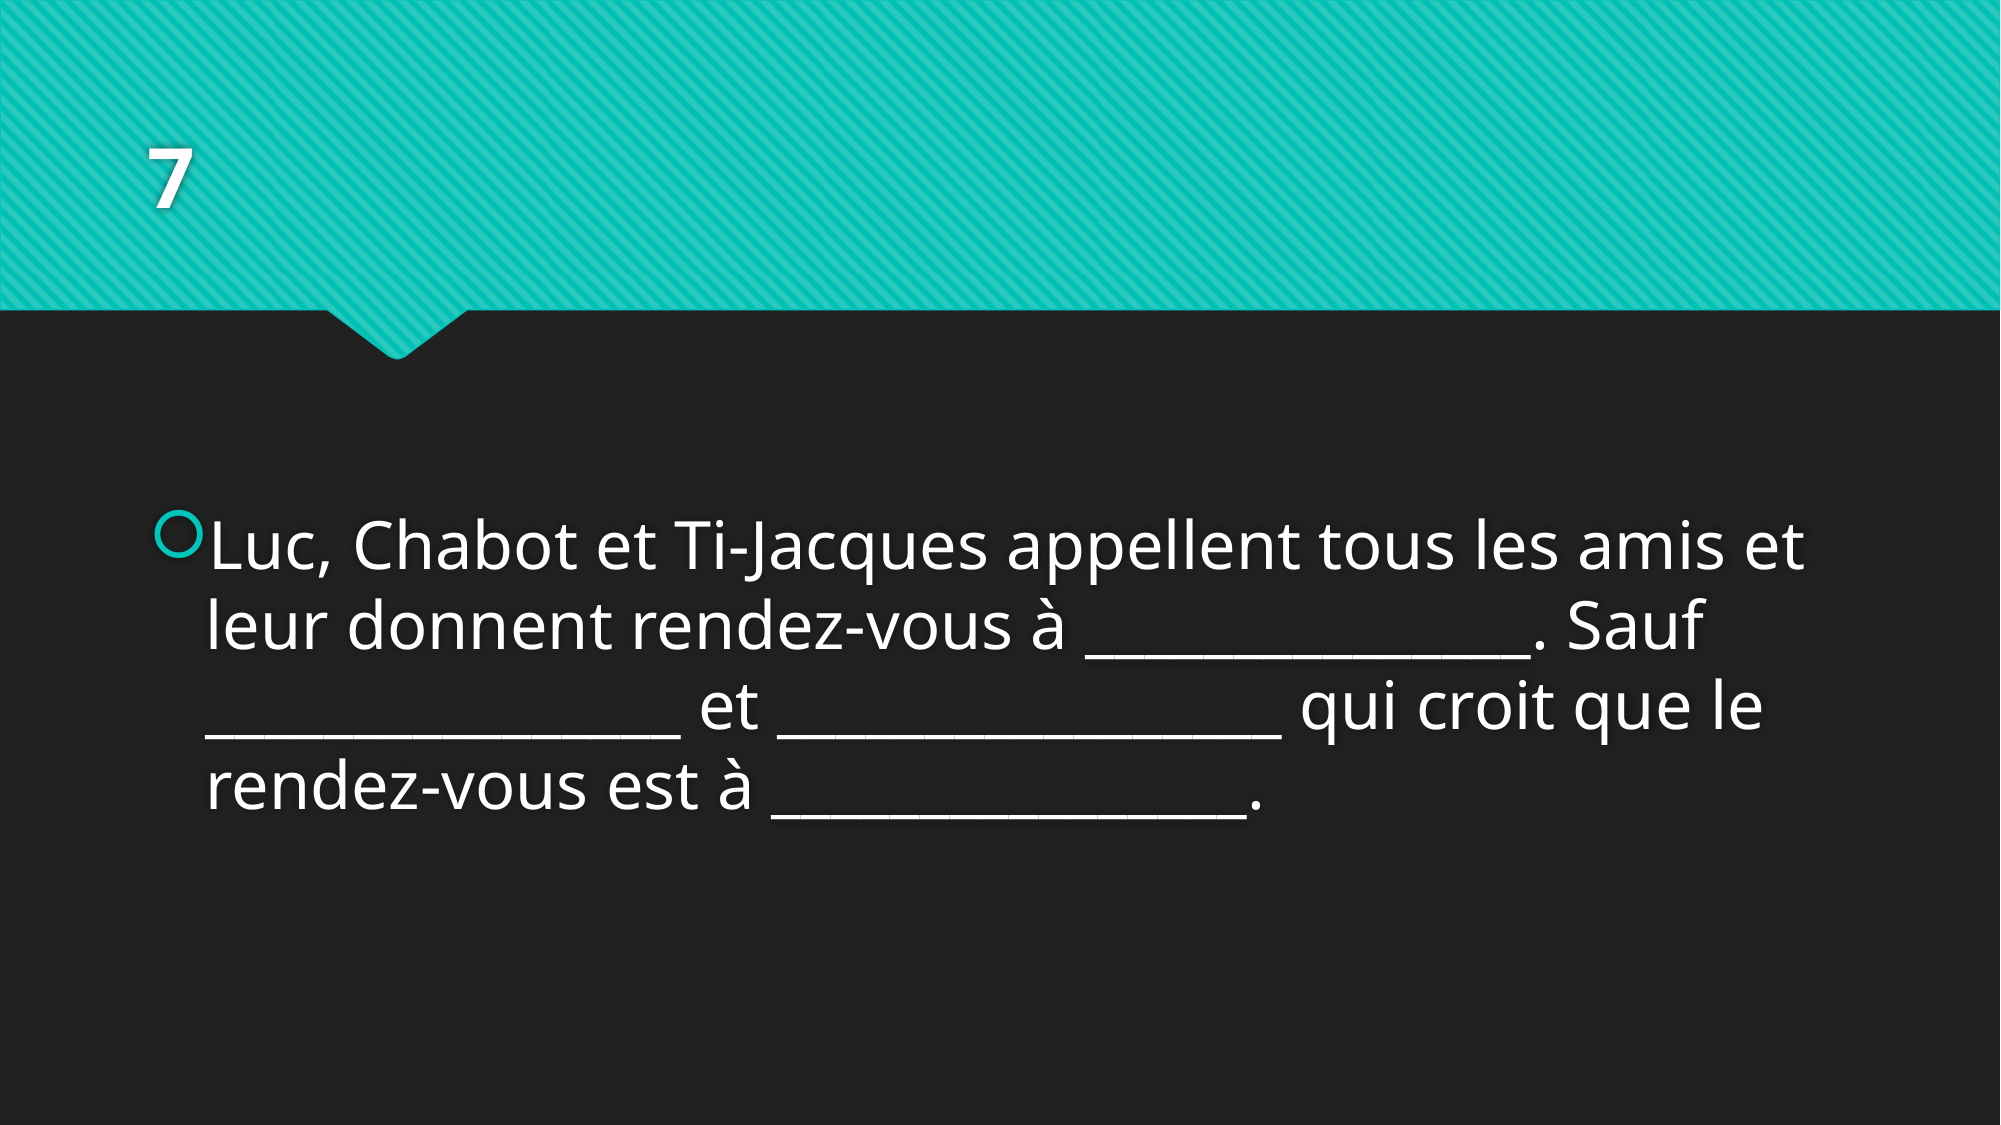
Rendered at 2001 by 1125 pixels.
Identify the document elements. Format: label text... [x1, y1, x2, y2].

title 7 [132, 73, 1868, 233]
list Luc, Chabot et Ti-Jacques appellent tous les amis et leur donnent rendez-vous à _______________. Sauf ________________ et _________________ qui croit que le rendez-vous est à ________________. [134, 364, 1866, 962]
